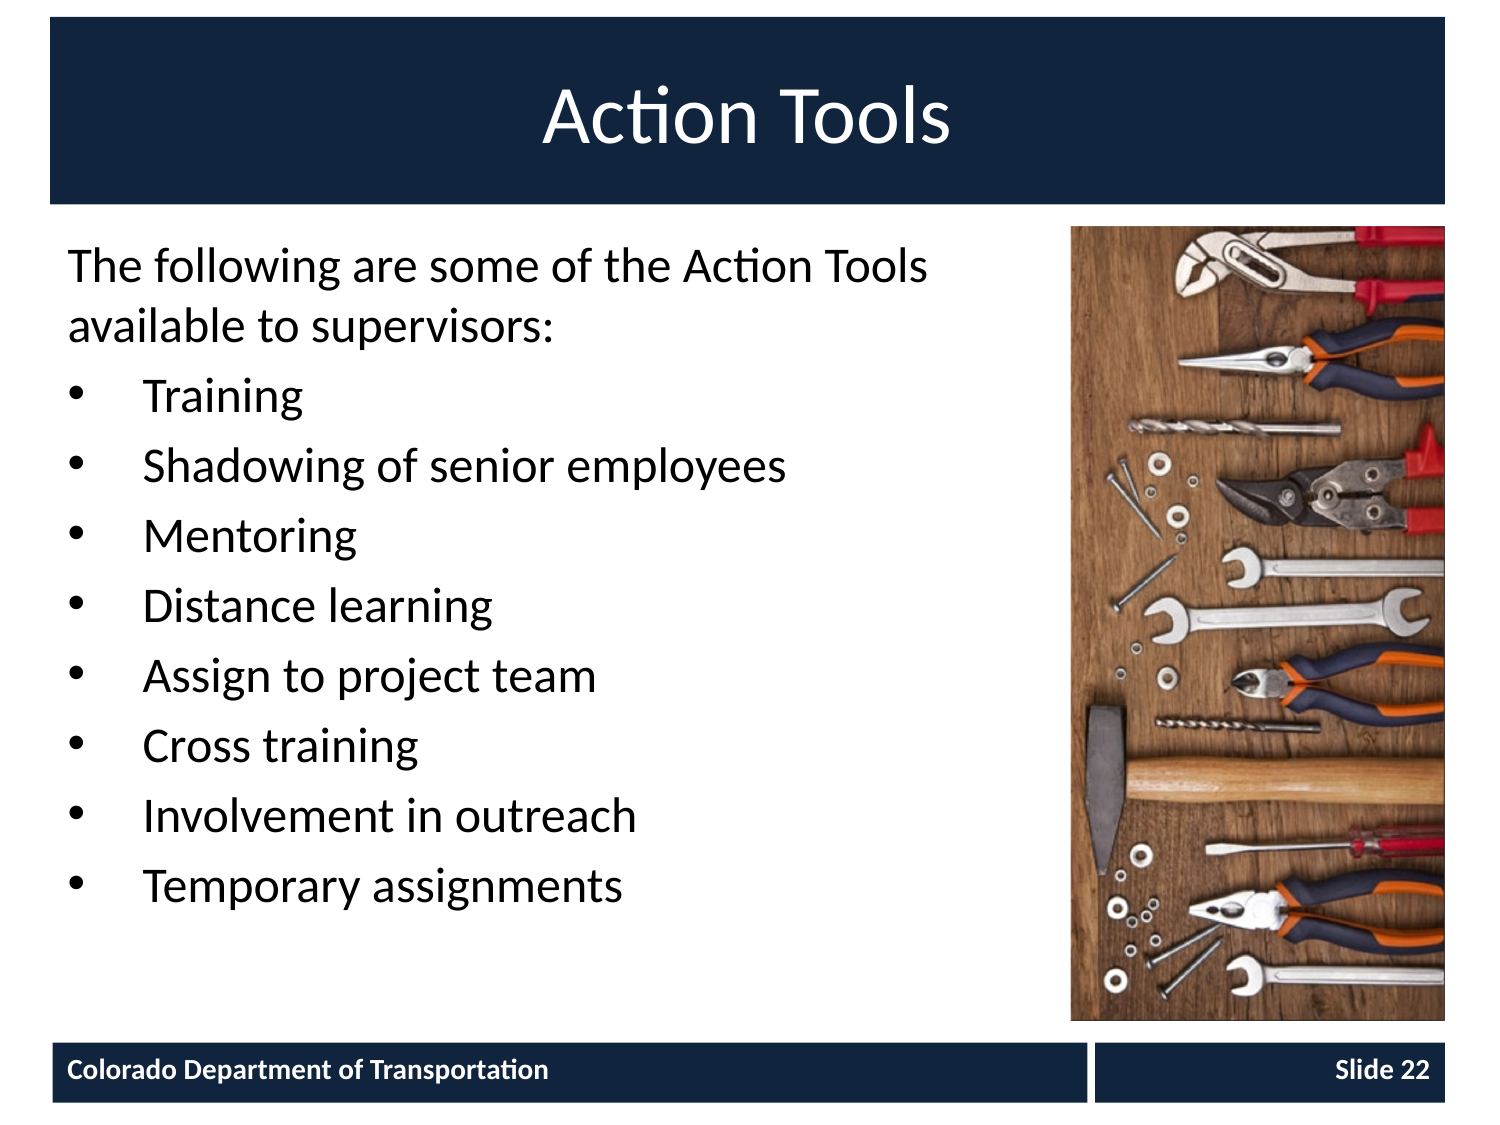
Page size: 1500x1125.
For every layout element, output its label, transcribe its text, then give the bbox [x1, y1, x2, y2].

slide_number Slide 22 [1095, 1042, 1445, 1103]
title Action Tools [49, 16, 1446, 205]
list The following are some of the Action Tools available to supervisors: Training Shadowing of senior employees Mentoring Distance learning Assign to project team Cross training Involvement in outreach Temporary assignments [52, 224, 1045, 1036]
picture [859, 227, 1500, 1020]
footer Colorado Department of Transportation [52, 1042, 1088, 1103]
